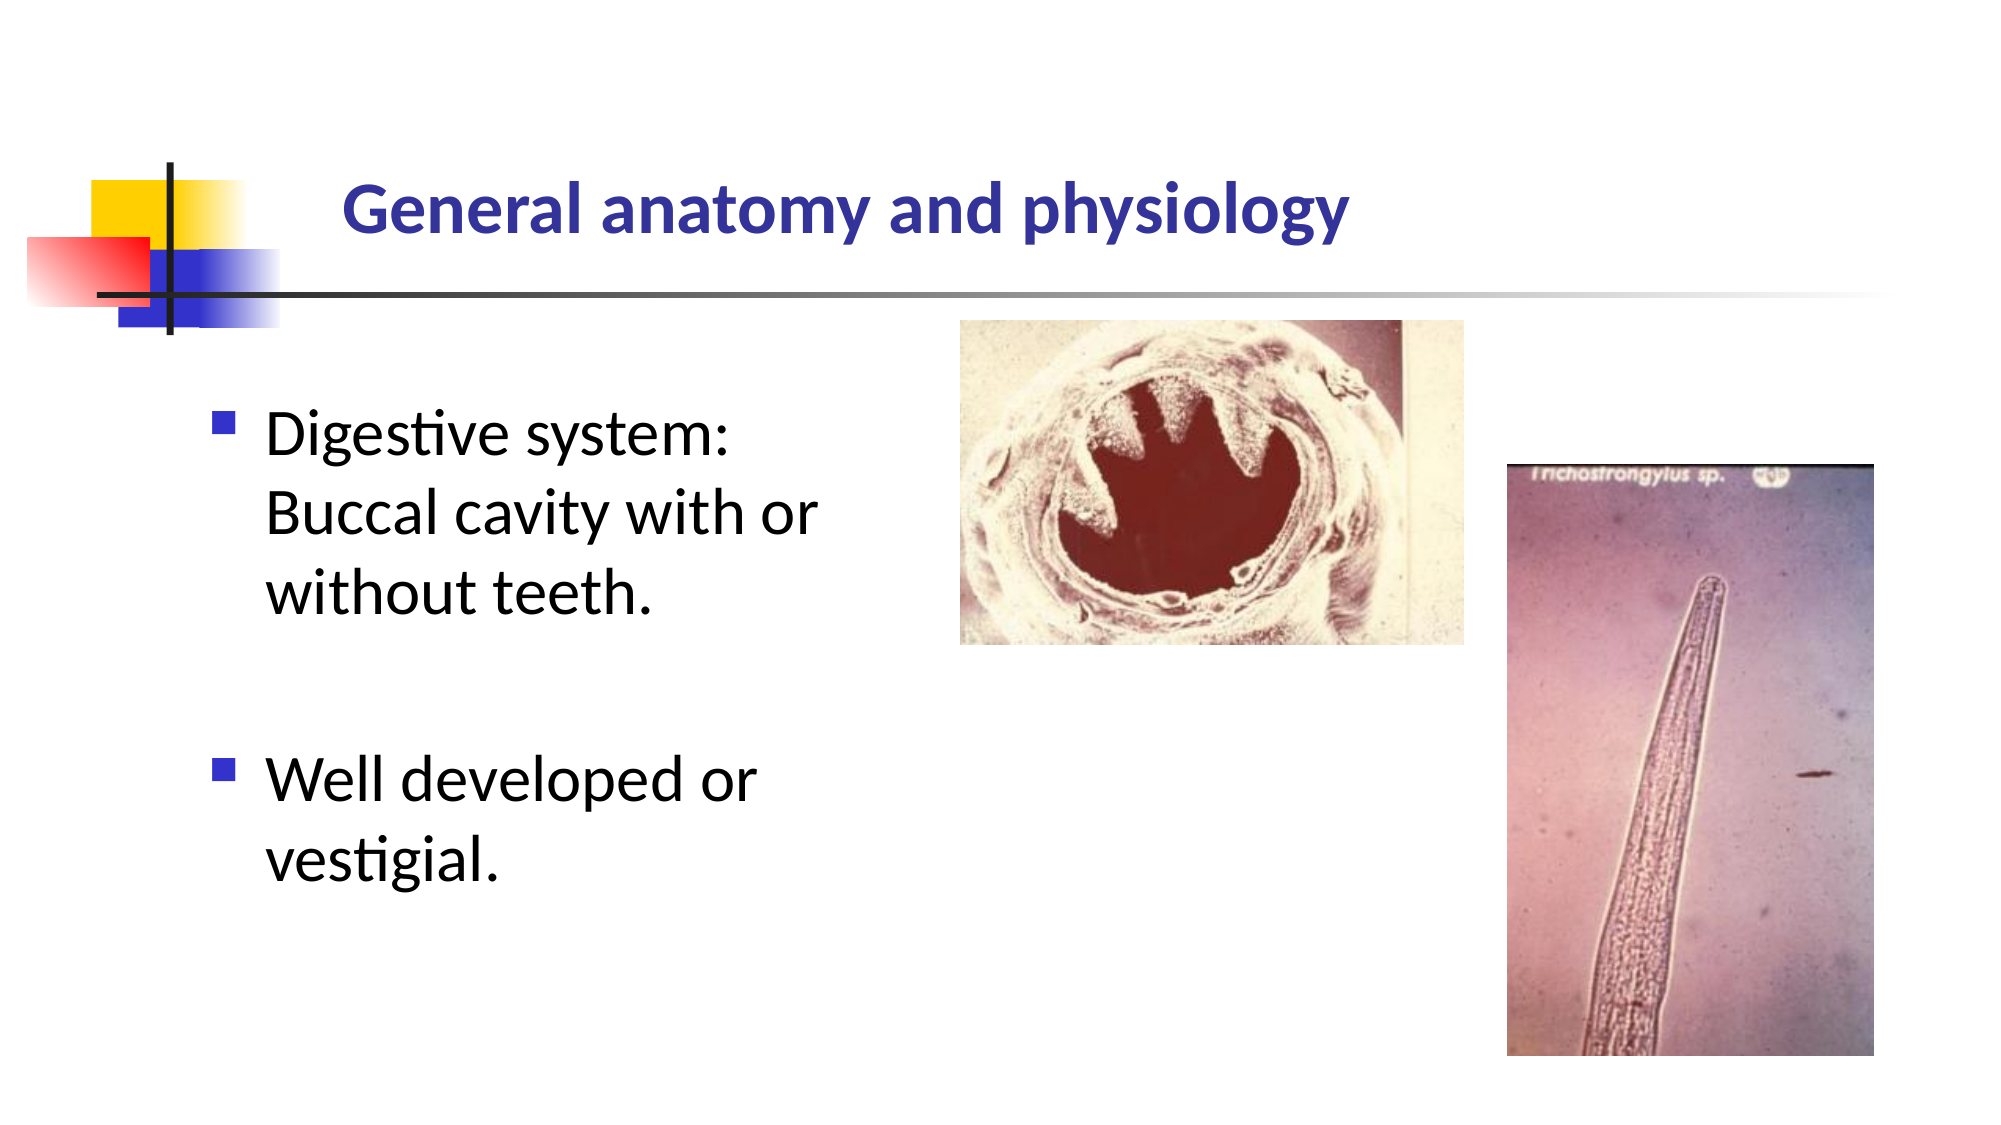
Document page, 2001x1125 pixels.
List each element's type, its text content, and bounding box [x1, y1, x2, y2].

list Digestive system: Buccal cavity with or without teeth. Well developed or vestigial. [193, 380, 1023, 1056]
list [960, 320, 1464, 645]
title General anatomy and physiology [327, 149, 1603, 257]
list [1507, 464, 1874, 1056]
